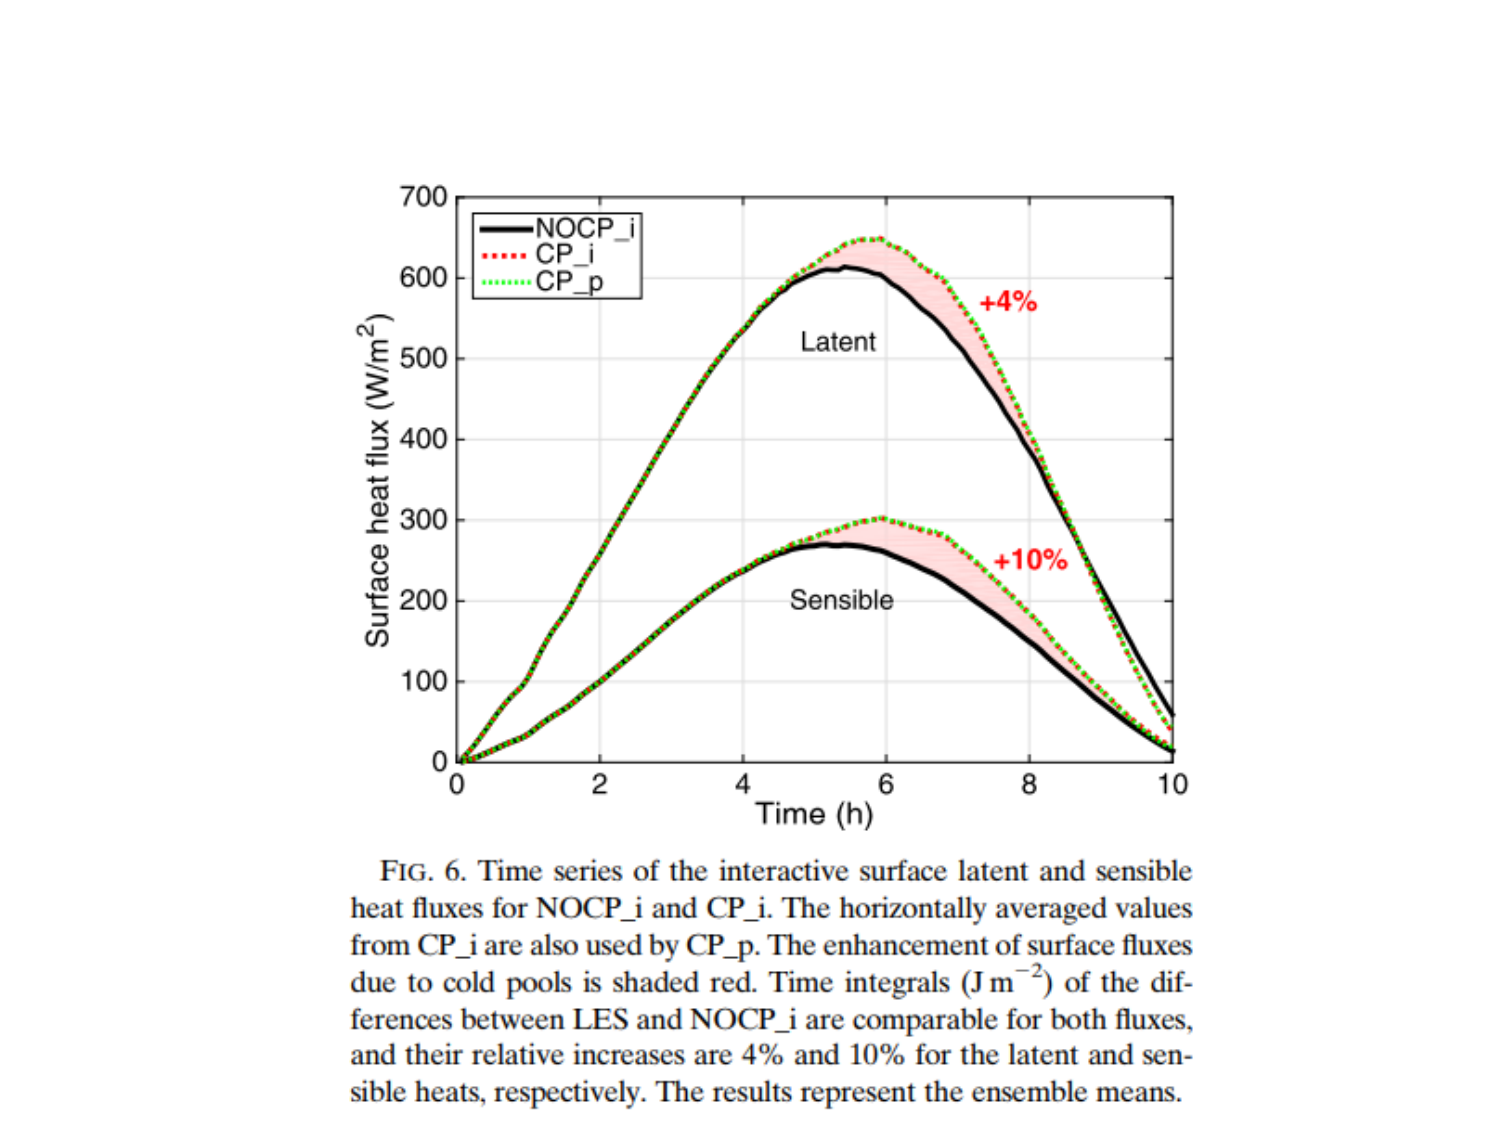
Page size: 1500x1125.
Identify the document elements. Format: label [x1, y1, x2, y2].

picture [324, 172, 1204, 1113]
